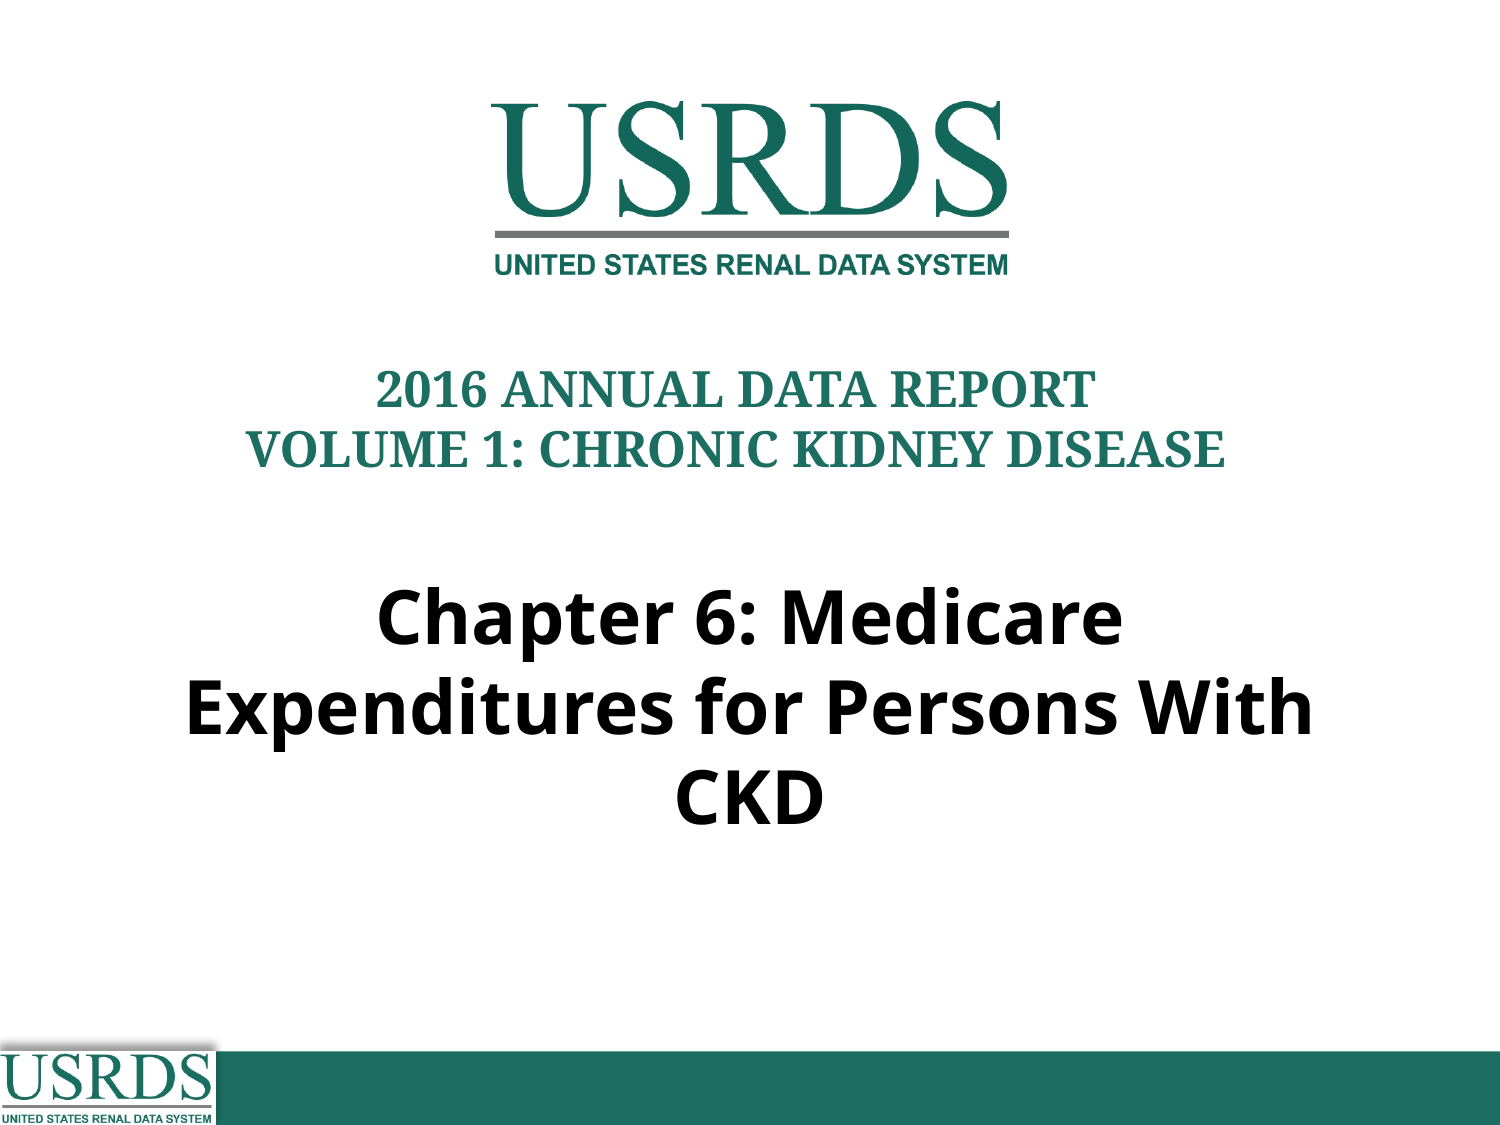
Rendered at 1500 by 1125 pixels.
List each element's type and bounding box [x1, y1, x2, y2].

picture [491, 101, 1009, 275]
picture [0, 1051, 216, 1125]
